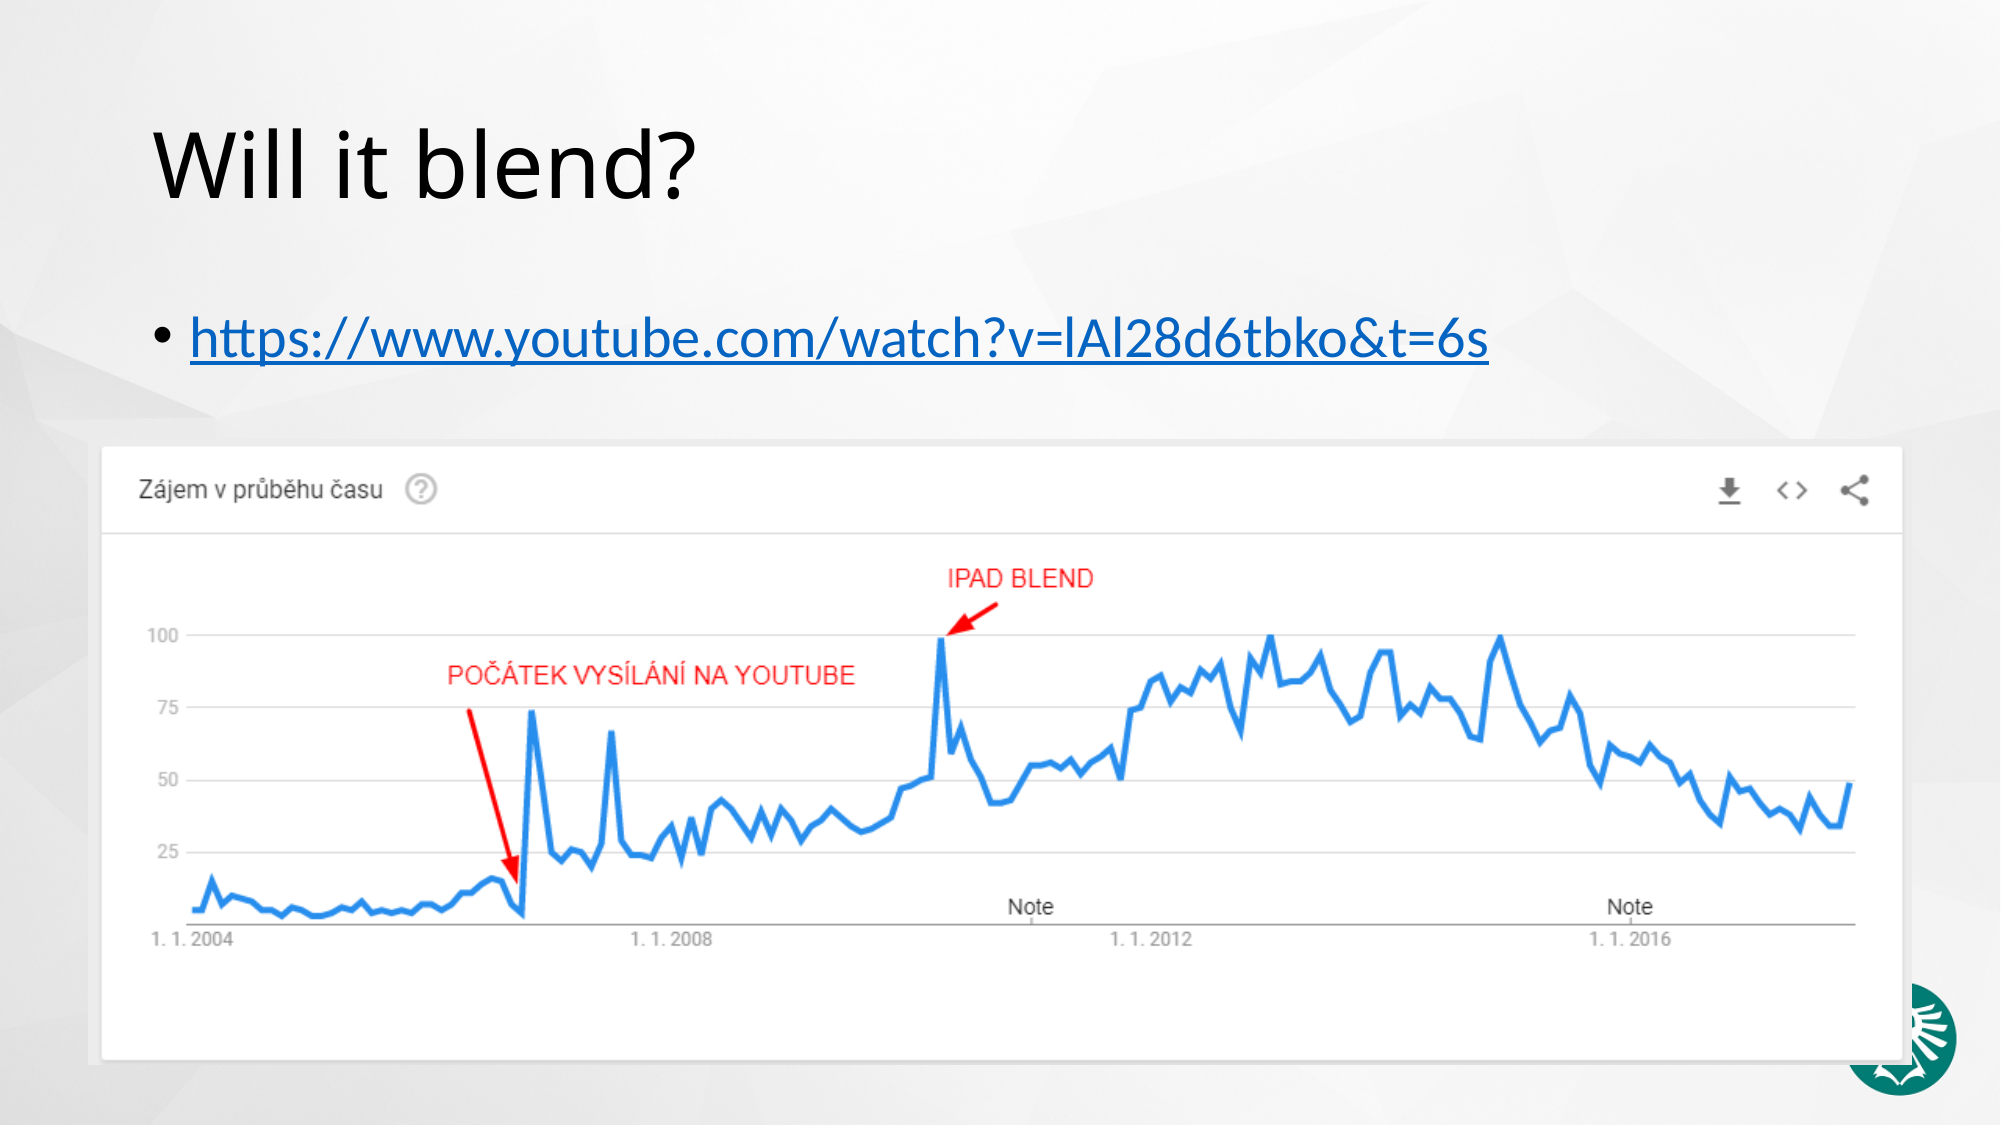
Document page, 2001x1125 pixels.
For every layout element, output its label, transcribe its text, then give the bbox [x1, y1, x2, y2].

title Will it blend? [137, 59, 1863, 278]
picture [0, 0, 2001, 1125]
list https://www.youtube.com/watch?v=lAl28d6tbko&t=6s [137, 299, 1863, 439]
